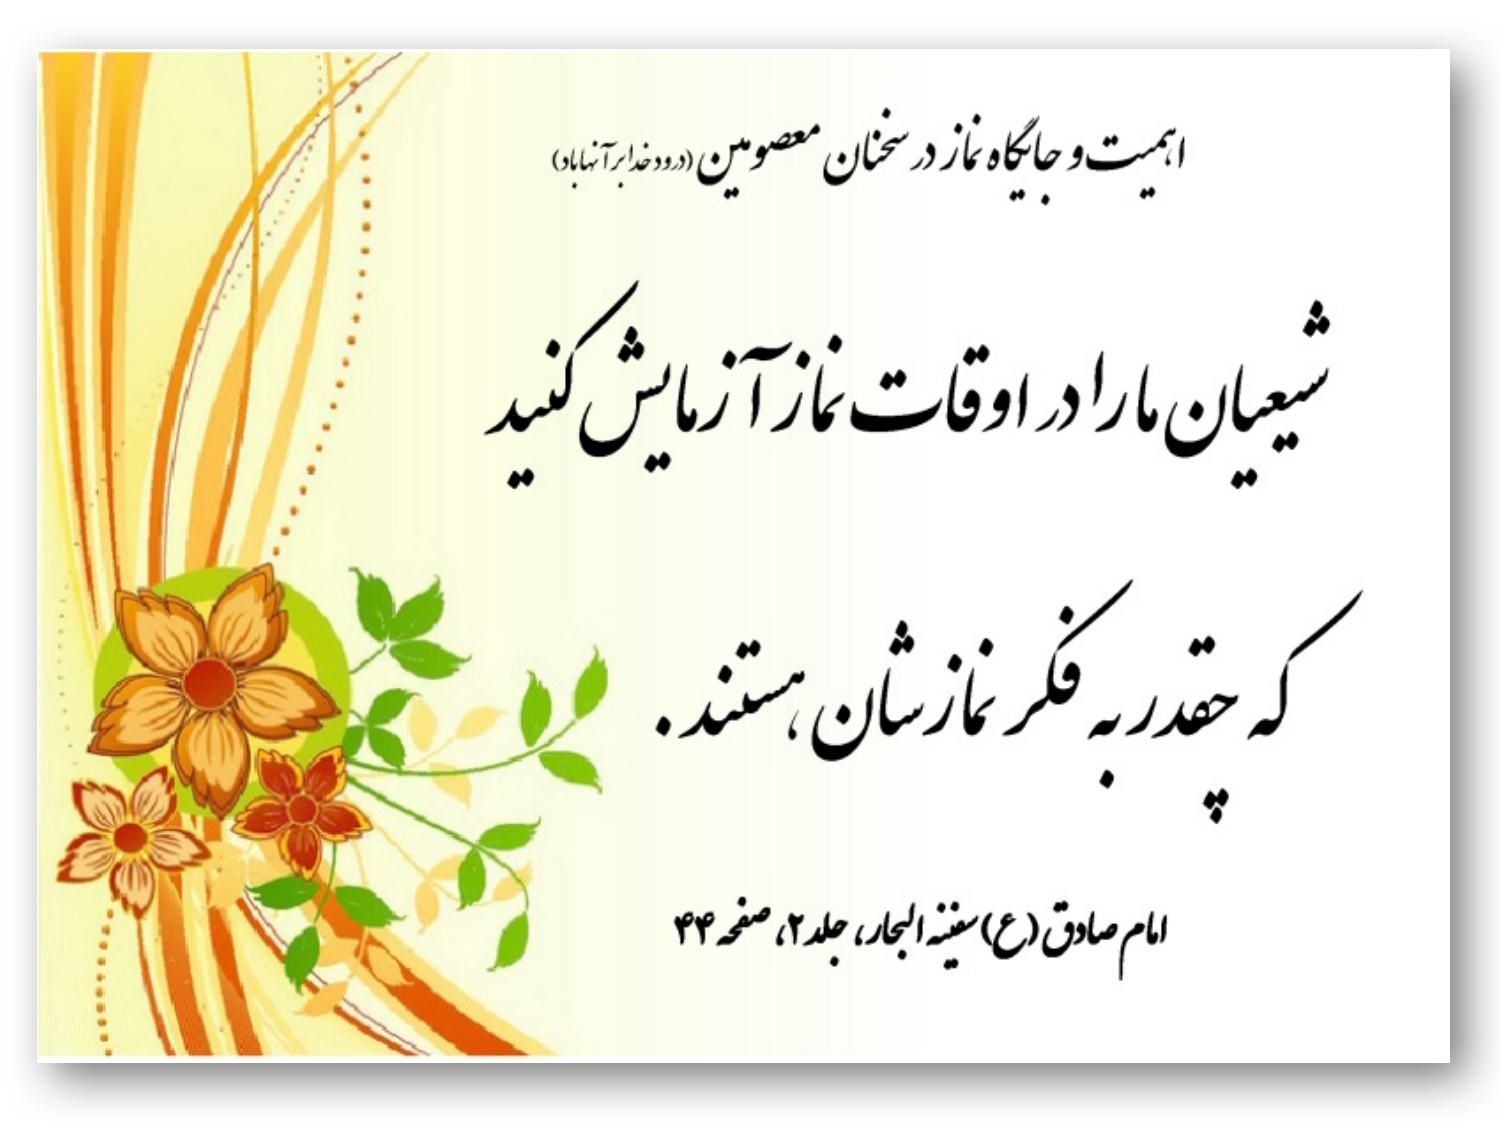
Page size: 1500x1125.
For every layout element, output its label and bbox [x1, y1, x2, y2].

list [37, 49, 1451, 1063]
